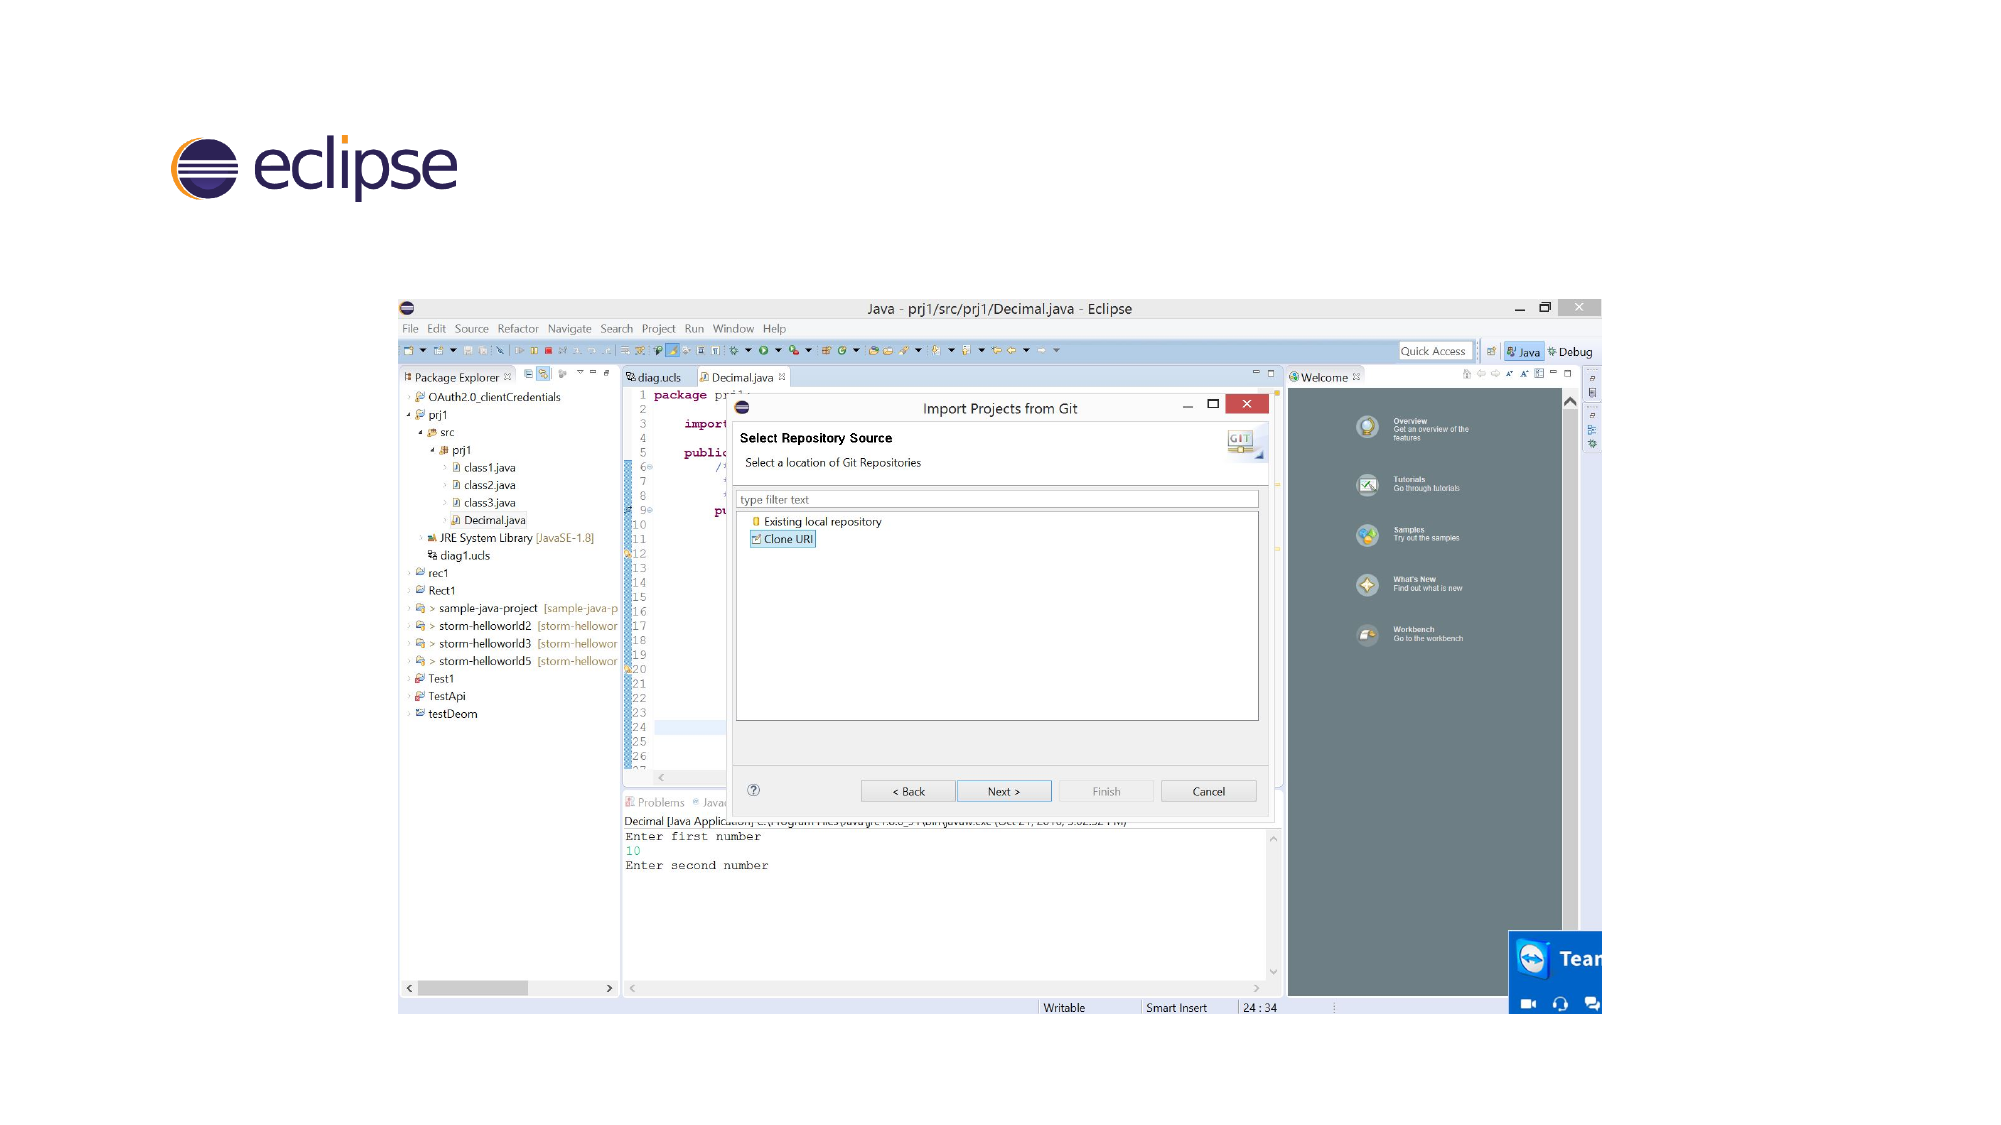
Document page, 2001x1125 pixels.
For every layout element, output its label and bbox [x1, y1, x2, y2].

list [398, 299, 1602, 1014]
picture [171, 135, 457, 203]
title [137, 59, 1863, 278]
